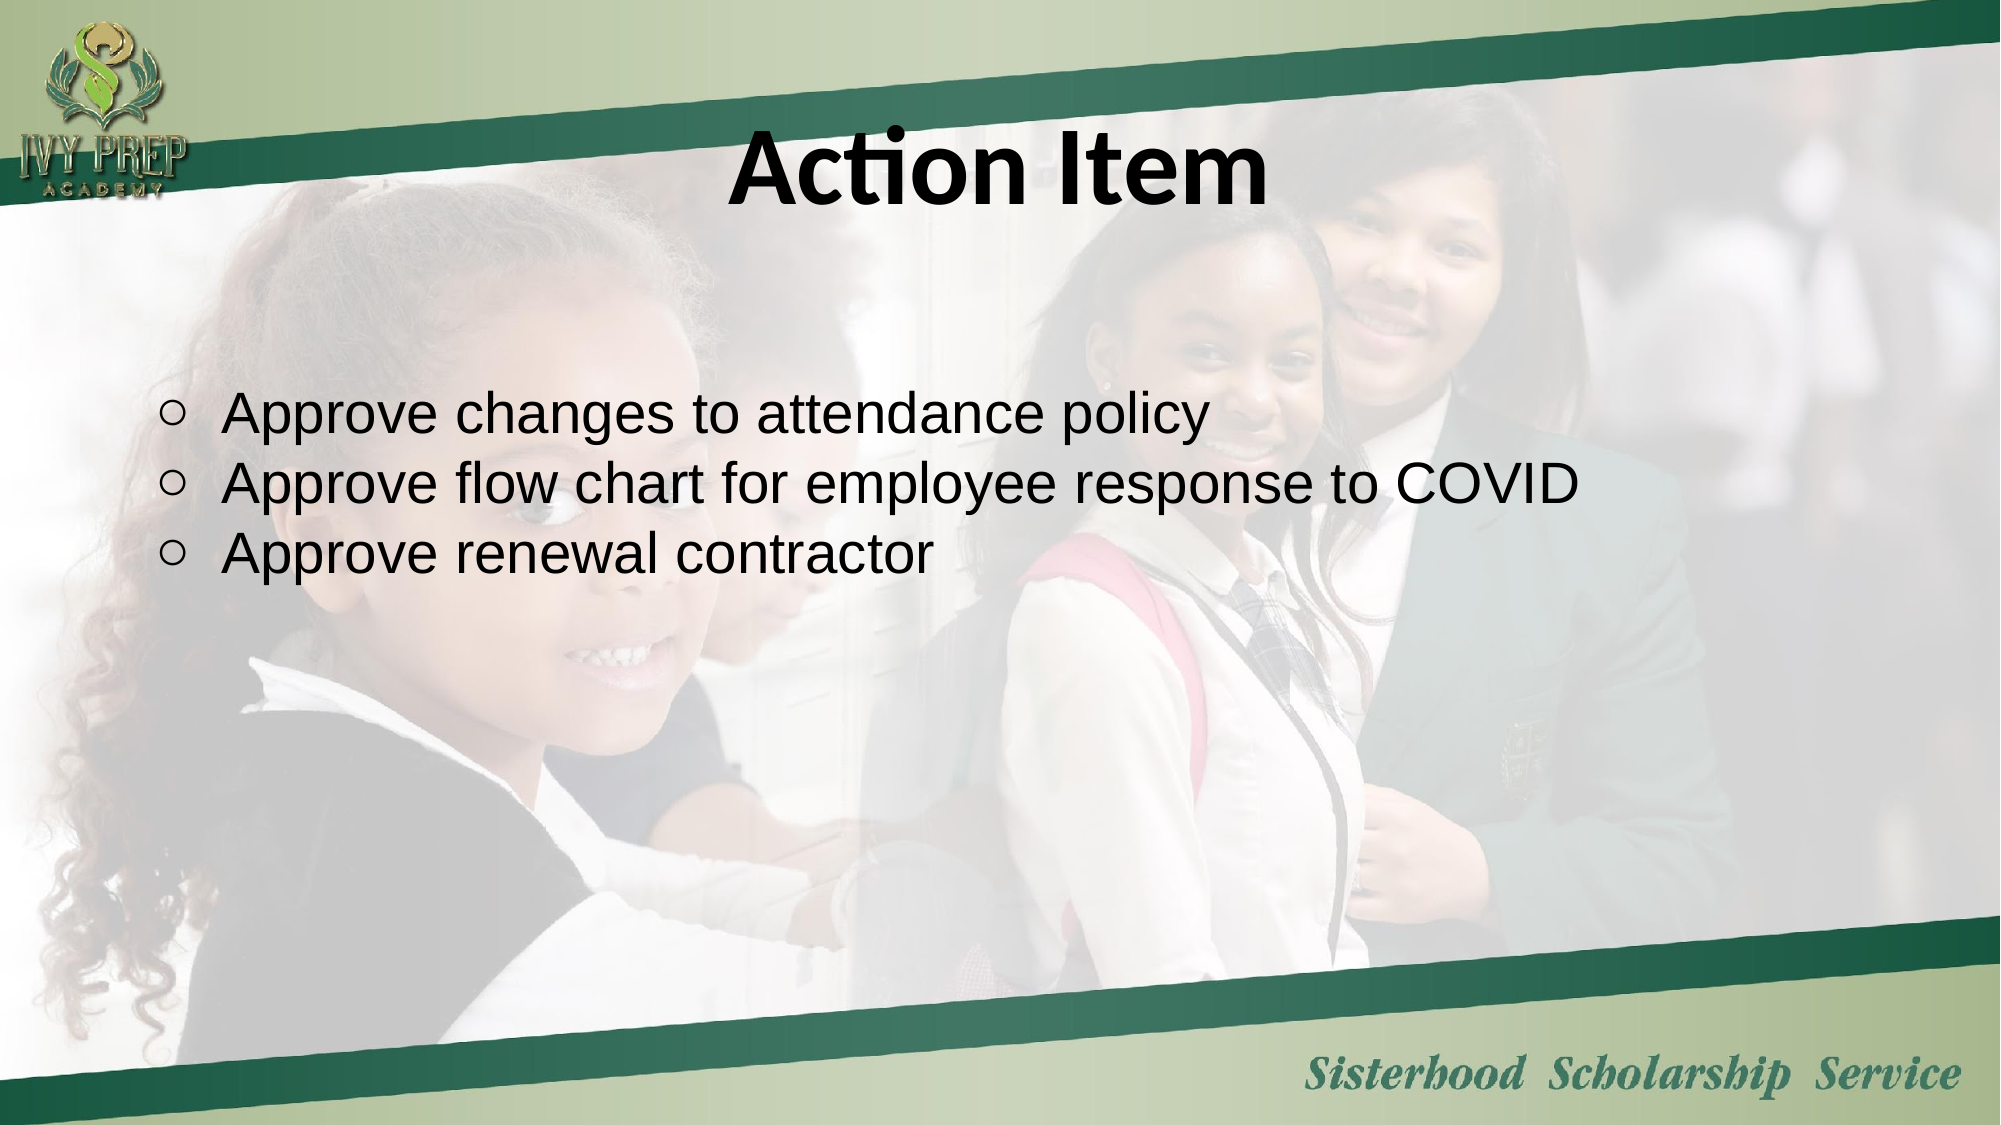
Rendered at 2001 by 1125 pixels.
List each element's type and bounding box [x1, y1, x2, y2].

list [0, 0, 2000, 1125]
